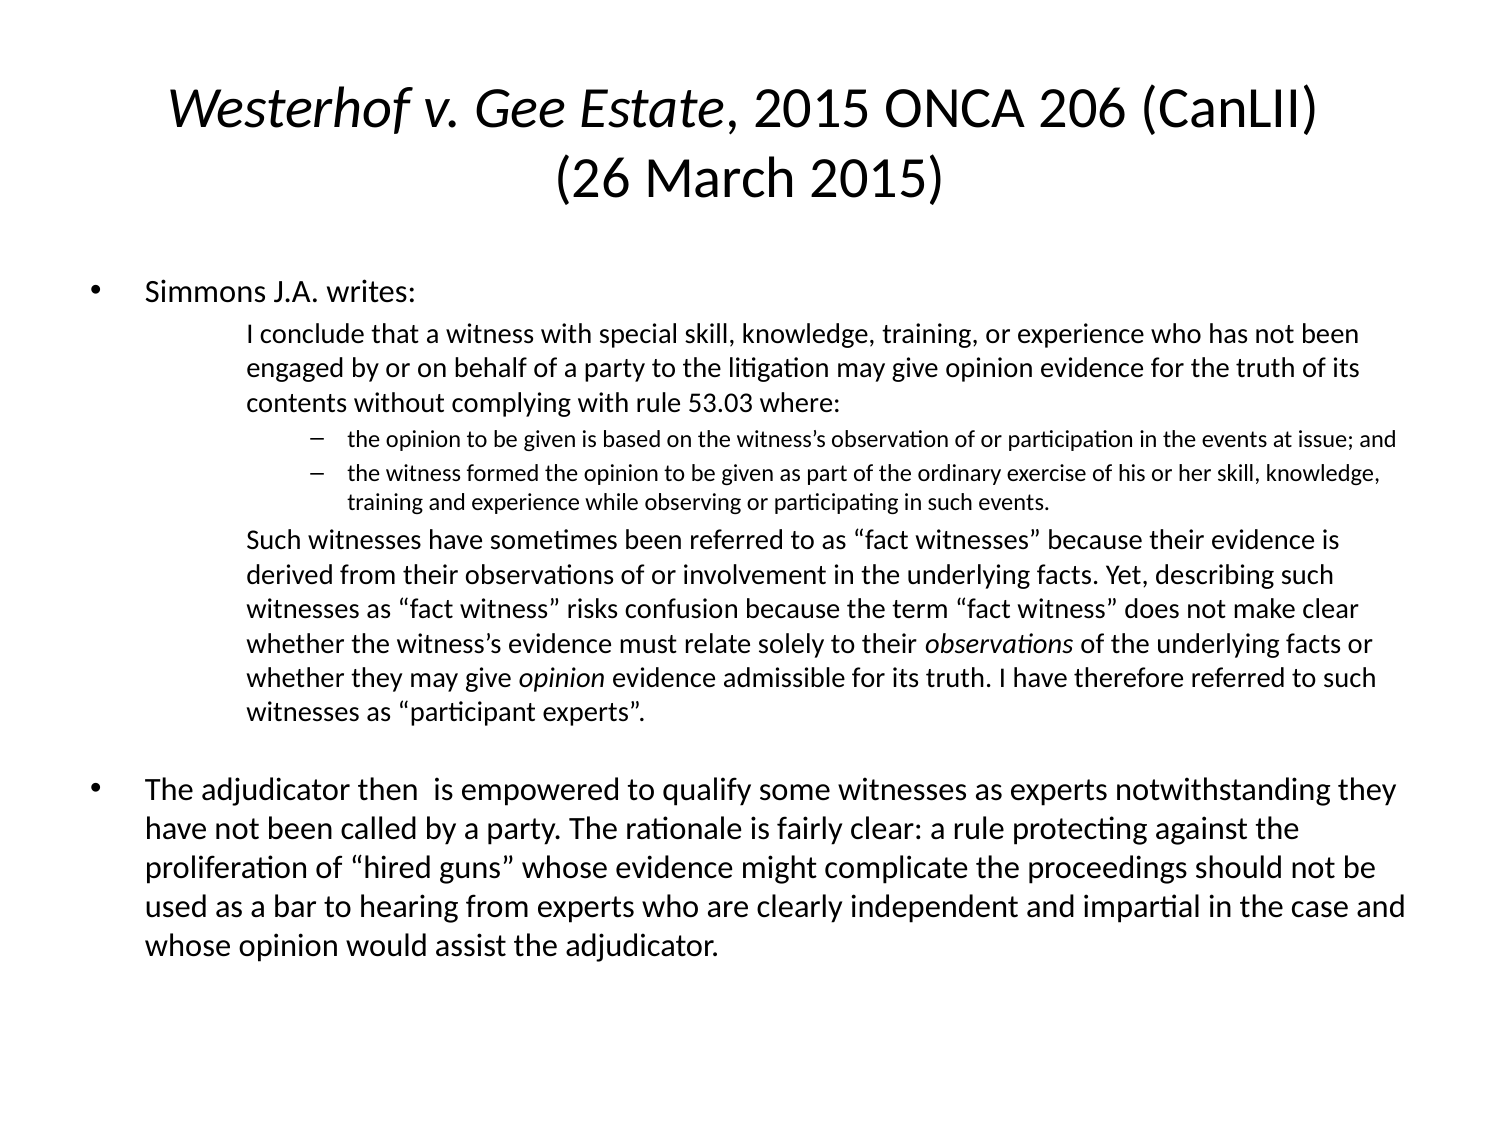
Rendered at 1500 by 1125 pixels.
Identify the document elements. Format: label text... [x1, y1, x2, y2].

title Westerhof v. Gee Estate, 2015 ONCA 206 (CanLII) (26 March 2015) [75, 45, 1425, 233]
list Simmons J.A. writes: I conclude that a witness with special skill, knowledge, training, or experience who has not been engaged by or on behalf of a party to the litigation may give opinion evidence for the truth of its contents without complying with rule 53.03 where: the opinion to be given is based on the witness’s observation of or participation in the events at issue; and the witness formed the opinion to be given as part of the ordinary exercise of his or her skill, knowledge, training and experience while observing or participating in such events. Such witnesses have sometimes been referred to as “fact witnesses” because their evidence is derived from their observations of or involvement in the underlying facts. Yet, describing such witnesses as “fact witness” risks confusion because the term “fact witness” does not make clear whether the witness’s evidence must relate solely to their observations of the underlying facts or whether they may give opinion evidence admissible for its truth. I have therefore referred to such witnesses as “participant experts”. The adjudicator then is empowered to qualify some witnesses as experts notwithstanding they have not been called by a party. The rationale is fairly clear: a rule protecting against the proliferation of “hired guns” whose evidence might complicate the proceedings should not be used as a bar to hearing from experts who are clearly independent and impartial in the case and whose opinion would assist the adjudicator. [75, 262, 1425, 1005]
